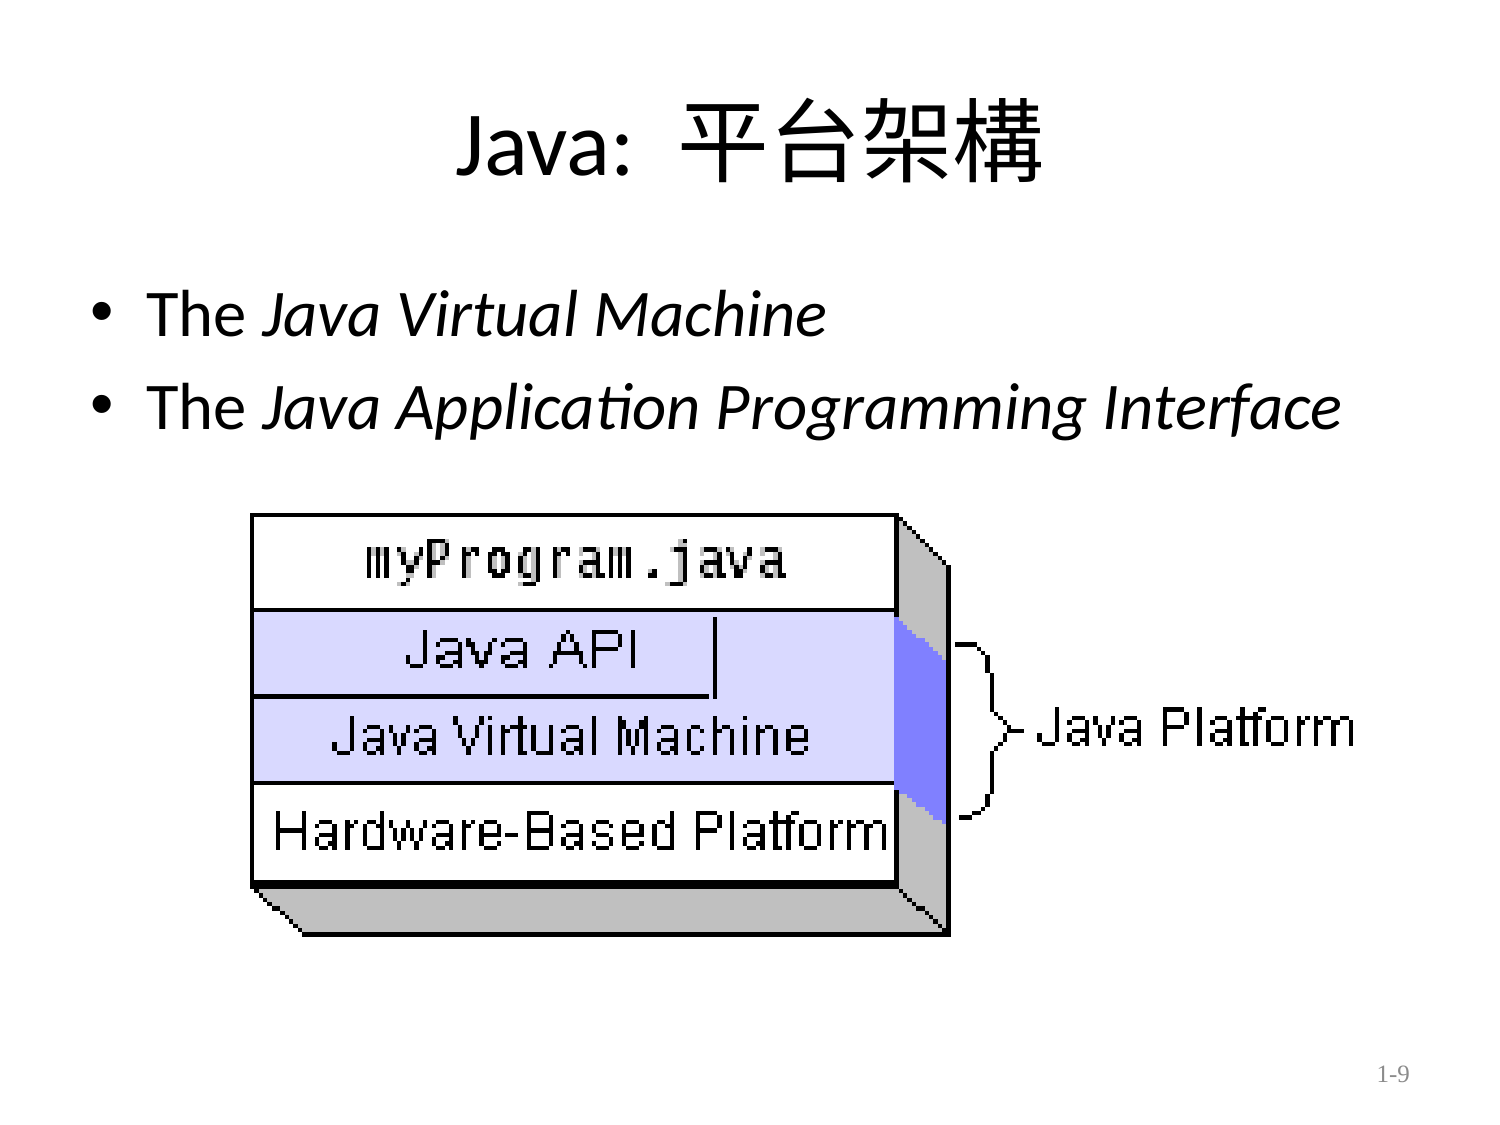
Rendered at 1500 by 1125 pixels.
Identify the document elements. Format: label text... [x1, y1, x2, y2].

title Java: 平台架構 [75, 45, 1425, 233]
list The Java Virtual Machine The Java Application Programming Interface [75, 262, 1425, 1005]
slide_number 1-9 [1074, 1042, 1425, 1103]
picture [229, 483, 1388, 951]
